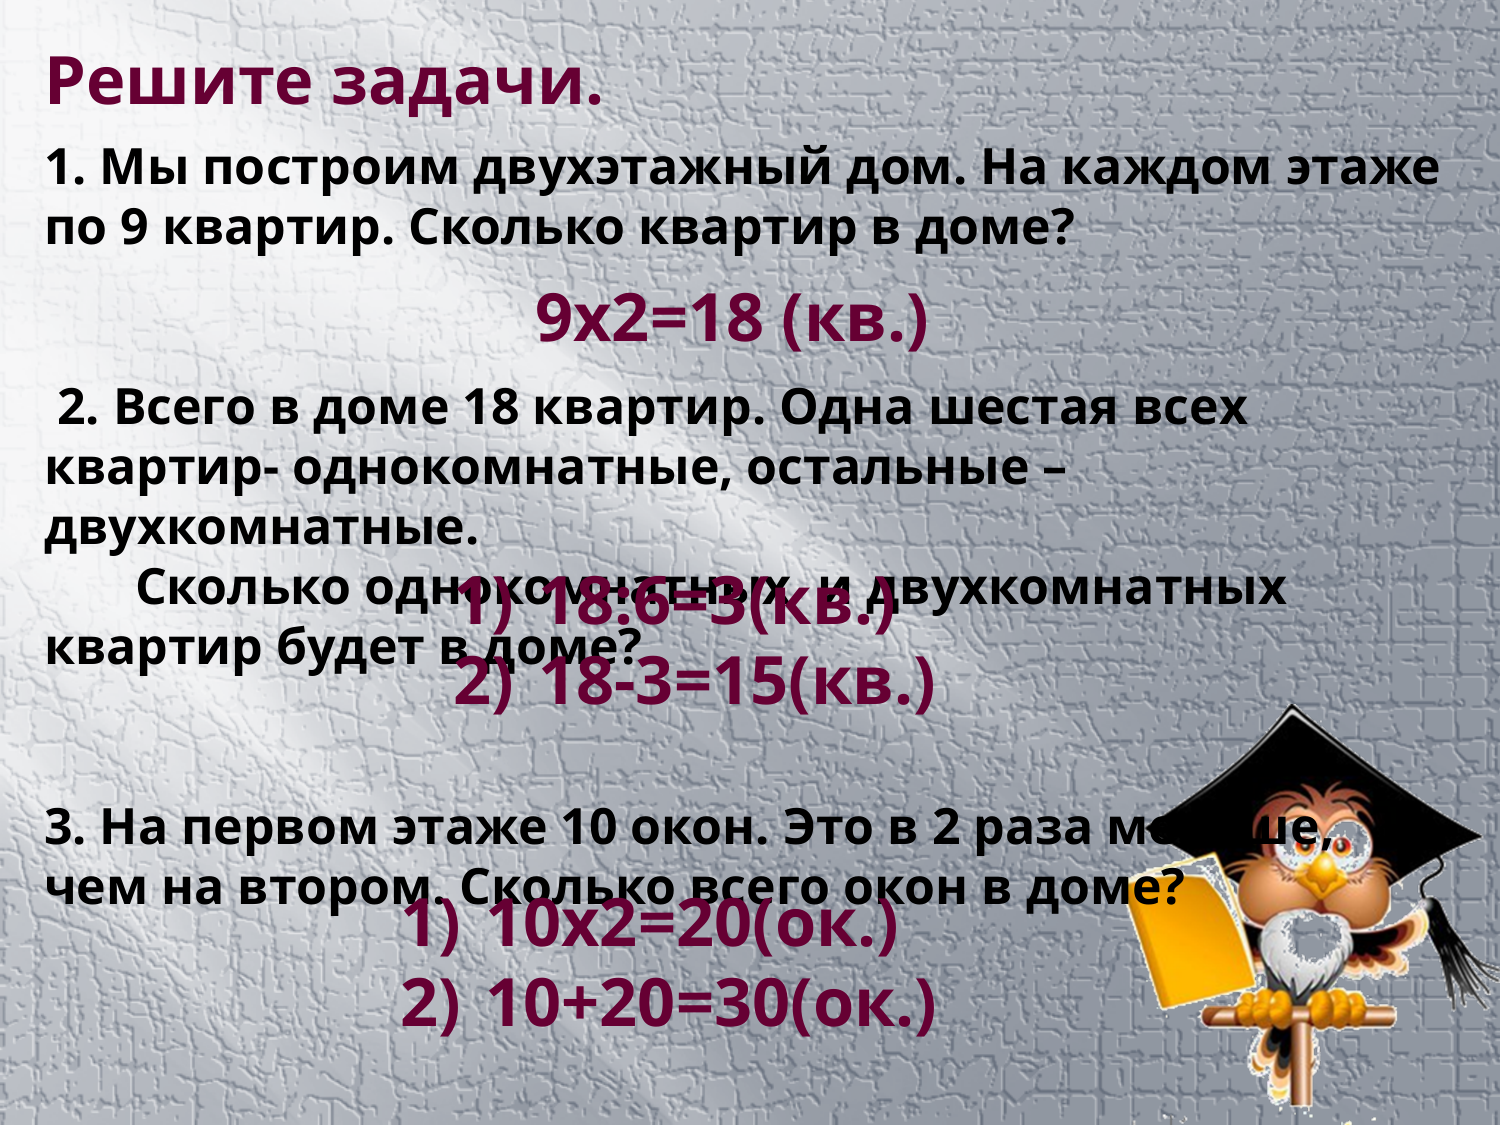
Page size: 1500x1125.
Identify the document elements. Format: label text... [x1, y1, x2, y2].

text_box 10х2=20(ок.) 10+20=30(ок.) [385, 872, 953, 1047]
picture [1122, 704, 1500, 1125]
text_box 18:6=3(кв.) 18-3=15(кв.) [438, 550, 952, 796]
text_box 1. Мы построим двухэтажный дом. На каждом этаже по 9 квартир. Сколько квартир в доме? 2. Всего в доме 18 квартир. Одна шестая всех квартир- однокомнатные, остальные – двухкомнатные. Сколько однокомнатных и двухкомнатных квартир будет в доме? 3. На первом этаже 10 окон. Это в 2 раза меньше, чем на втором. Сколько всего окон в доме? [29, 126, 1500, 922]
text_box 9х2=18 (кв.) [520, 267, 945, 362]
text_box Решите задачи. [29, 30, 620, 126]
